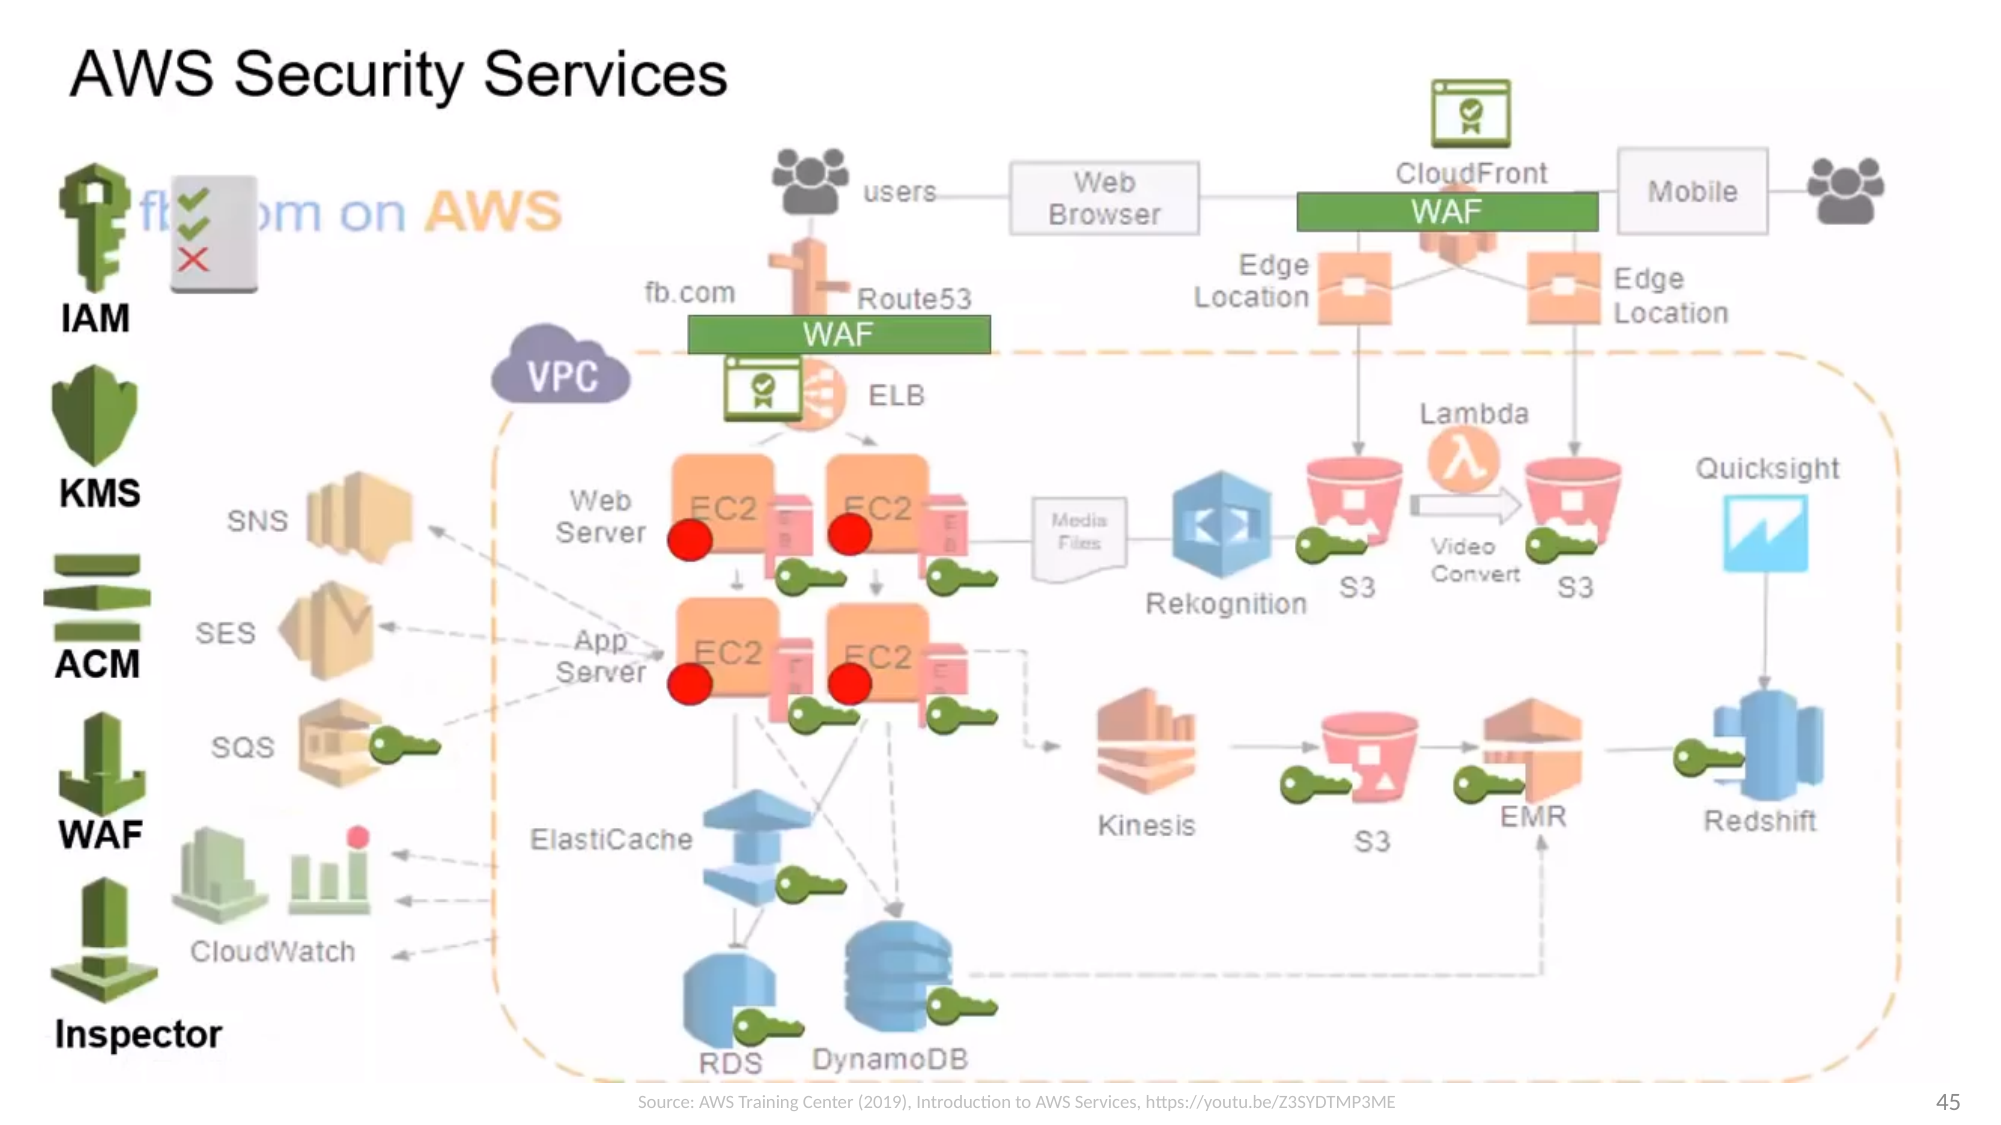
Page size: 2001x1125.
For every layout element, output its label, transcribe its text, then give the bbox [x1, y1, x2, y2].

picture [27, 0, 1950, 1083]
slide_number 45 [1863, 1080, 1977, 1120]
text_box Source: AWS Training Center (2019), Introduction to AWS Services, https://youtu.be/Z3SYDTMP3ME [623, 1083, 1863, 1121]
